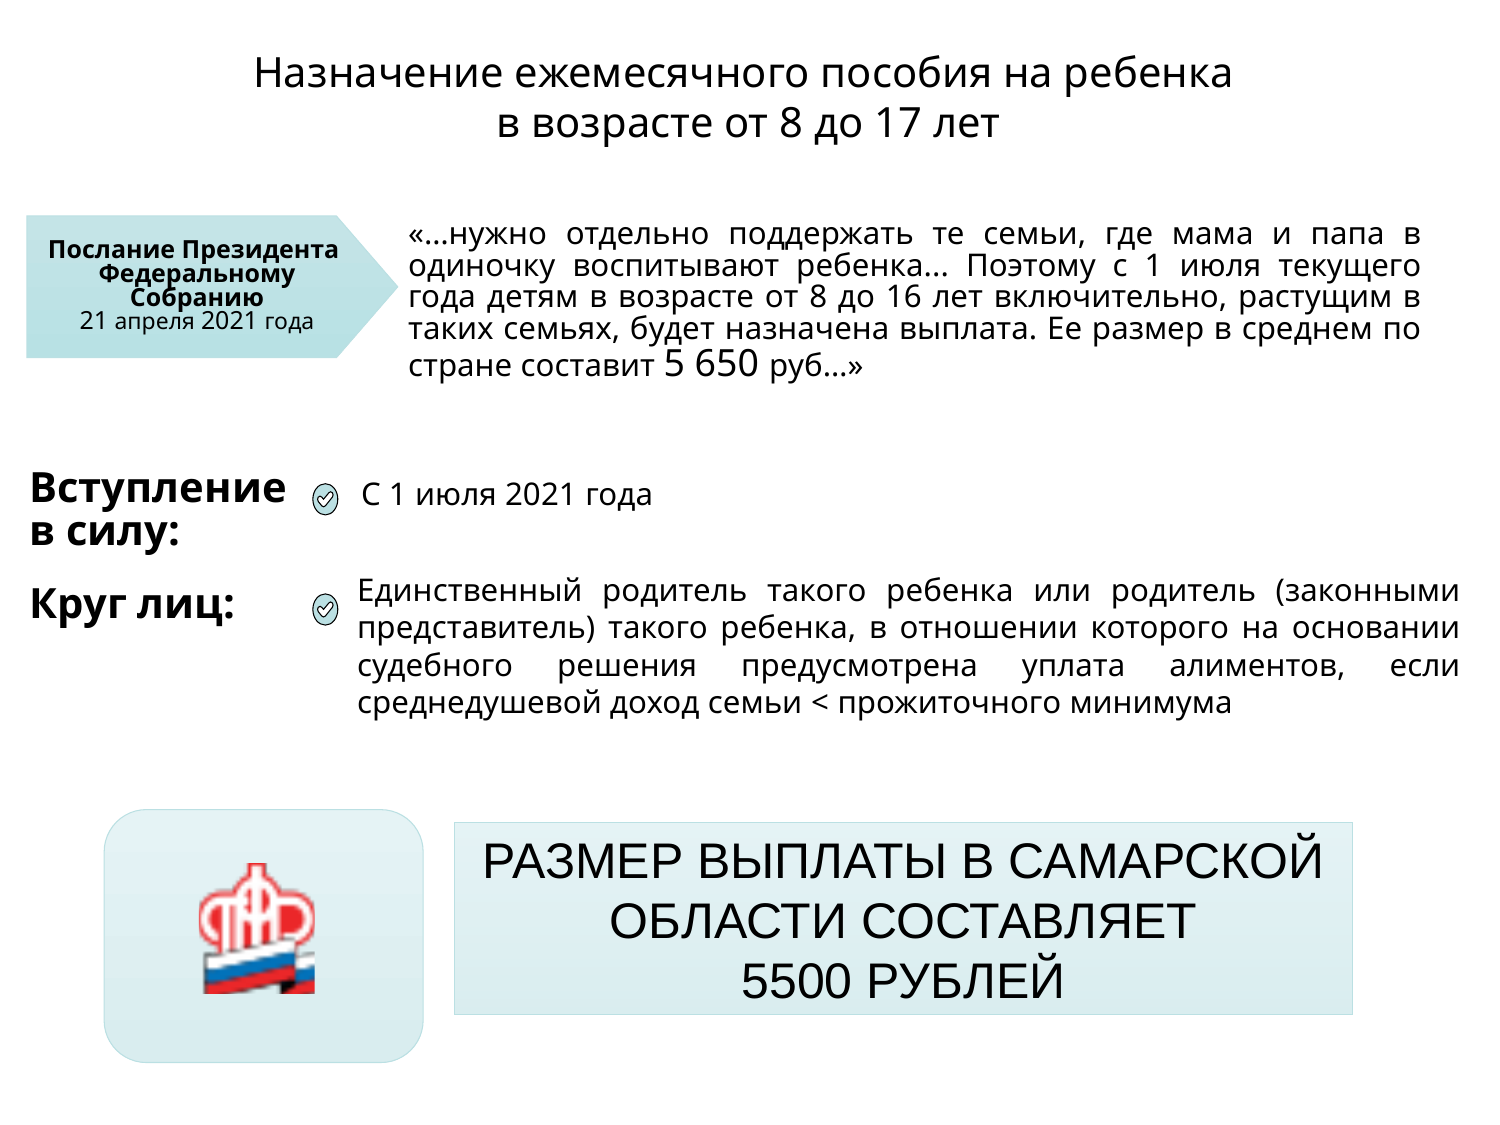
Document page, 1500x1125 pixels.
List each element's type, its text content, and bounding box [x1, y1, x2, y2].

text_box С 1 июля 2021 года [348, 467, 1088, 518]
text_box [312, 483, 339, 516]
title Назначение ежемесячного пособия на ребенка в возрасте от 8 до 17 лет [145, 1, 1353, 190]
text_box Вступление в силу: [29, 462, 304, 561]
text_box Единственный родитель такого ребенка или родитель (законными представитель) такого ребенка, в отношении которого на основании судебного решения предусмотрена уплата алиментов, если среднедушевой доход семьи < прожиточного минимума [344, 564, 1475, 727]
text_box [312, 593, 339, 626]
text_box Послание Президента Федеральному Собранию 21 апреля 2021 года [26, 215, 395, 359]
text_box РАЗМЕР ВЫПЛАТЫ В САМАРСКОЙ ОБЛАСТИ СОСТАВЛЯЕТ 5500 РУБЛЕЙ [454, 822, 1353, 1015]
picture [198, 863, 315, 994]
text_box «…нужно отдельно поддержать те семьи, где мама и папа в одиночку воспитывают ребенка... Поэтому с 1 июля текущего года детям в возрасте от 8 до 16 лет включительно, растущим в таких семьях, будет назначена выплата. Ее размер в среднем по стране составит 5 650 руб…» [395, 213, 1435, 390]
text_box Круг лиц: [29, 578, 279, 634]
text_box [103, 809, 424, 1064]
